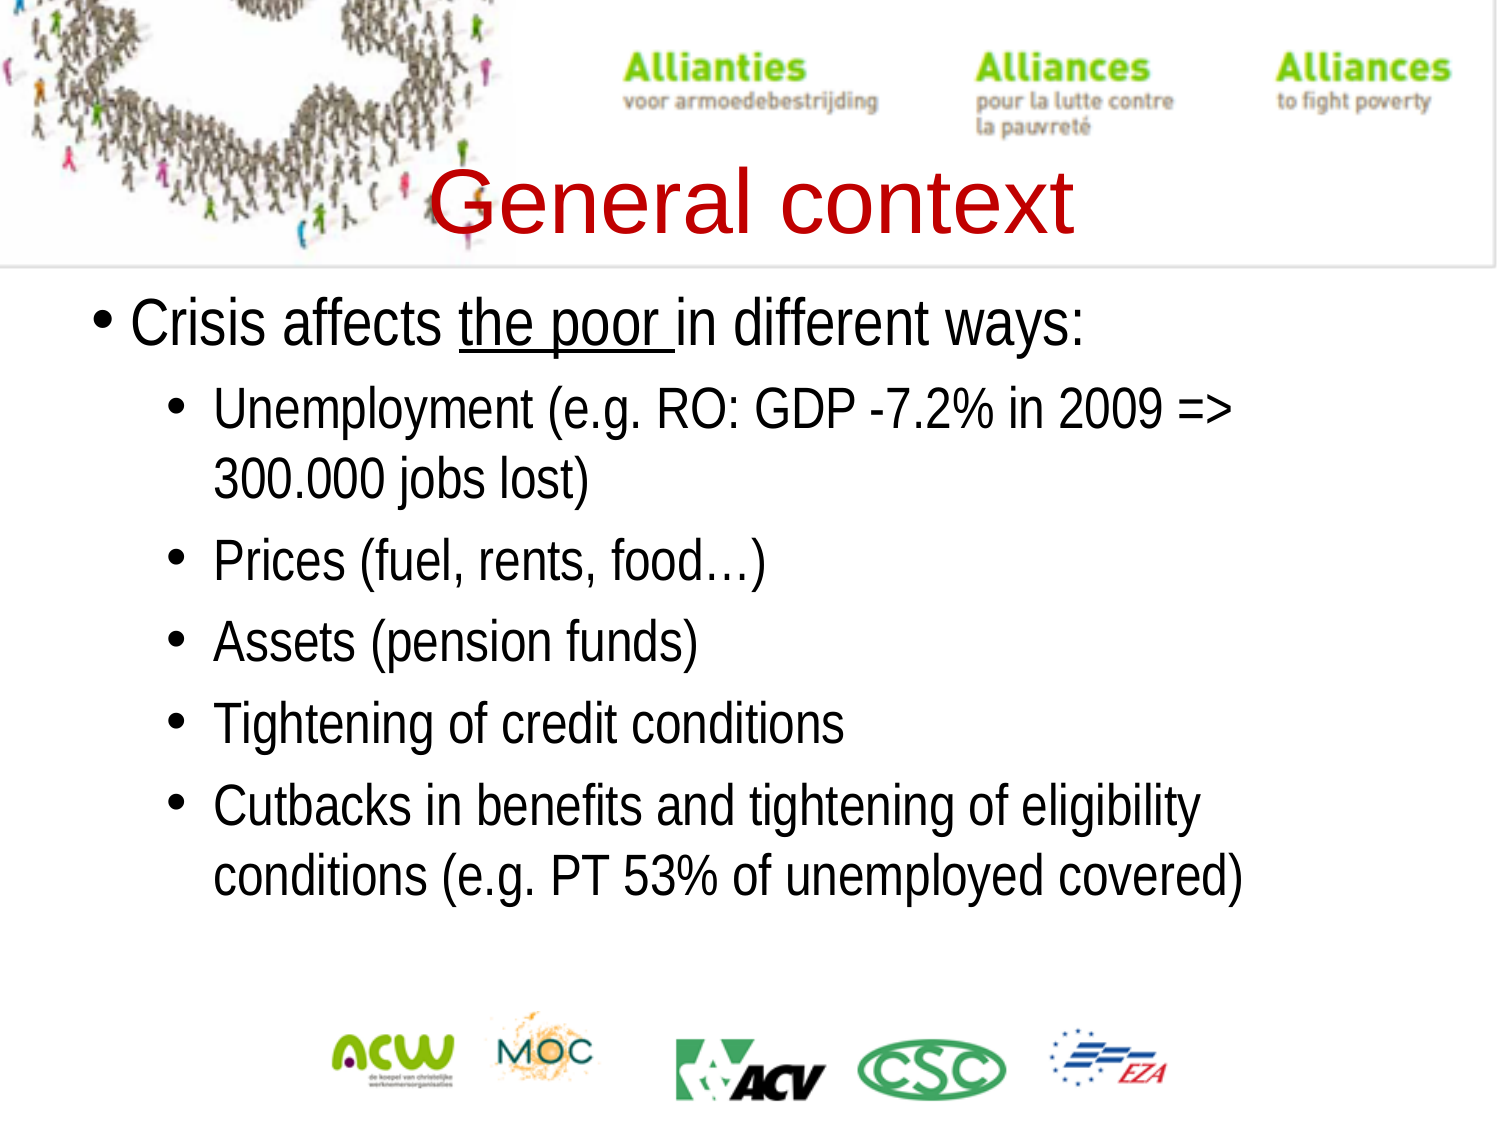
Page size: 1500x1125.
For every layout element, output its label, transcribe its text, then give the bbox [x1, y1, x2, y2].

picture [312, 1014, 1213, 1109]
title General context [76, 134, 1427, 271]
list Crisis affects the poor in different ways: Unemployment (e.g. RO: GDP -7.2% in 2009 => 300.000 jobs lost) Prices (fuel, rents, food…) Assets (pension funds) Tightening of credit conditions Cutbacks in benefits and tightening of eligibility conditions (e.g. PT 53% of unemployed covered) [76, 271, 1427, 1014]
picture [0, 0, 1499, 271]
